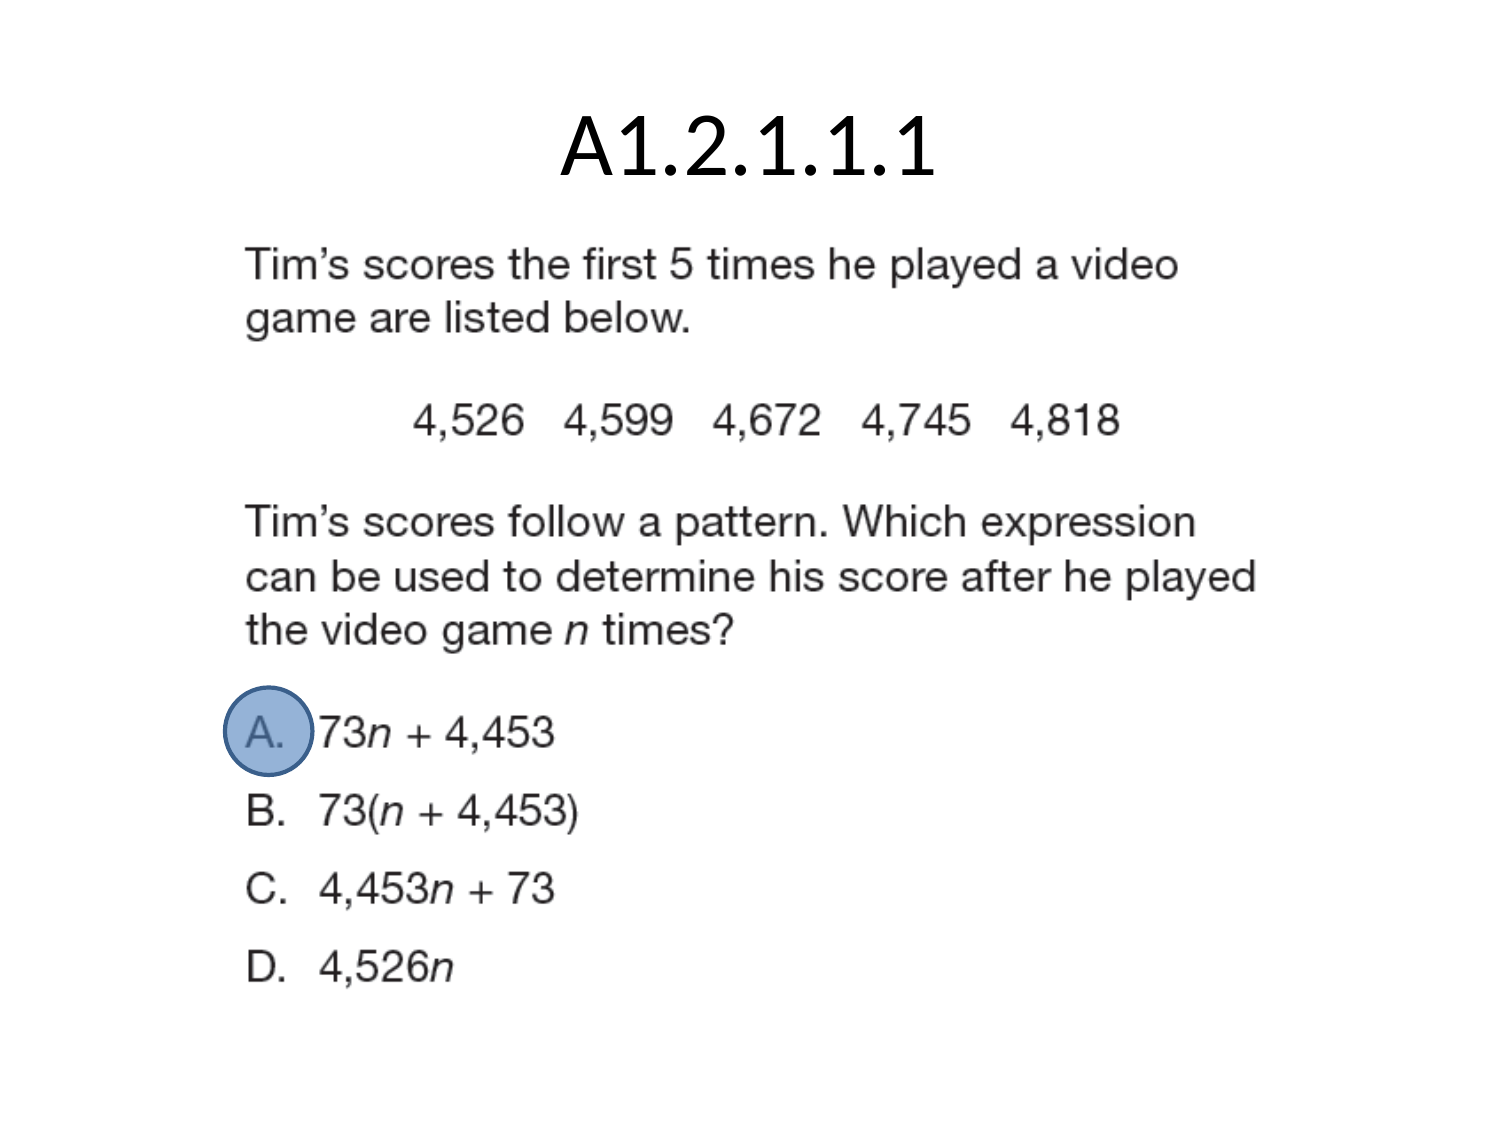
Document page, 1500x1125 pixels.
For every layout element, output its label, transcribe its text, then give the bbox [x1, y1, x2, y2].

text_box [222, 710, 228, 753]
title A1.2.1.1.1 [75, 45, 1425, 233]
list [233, 237, 1263, 991]
